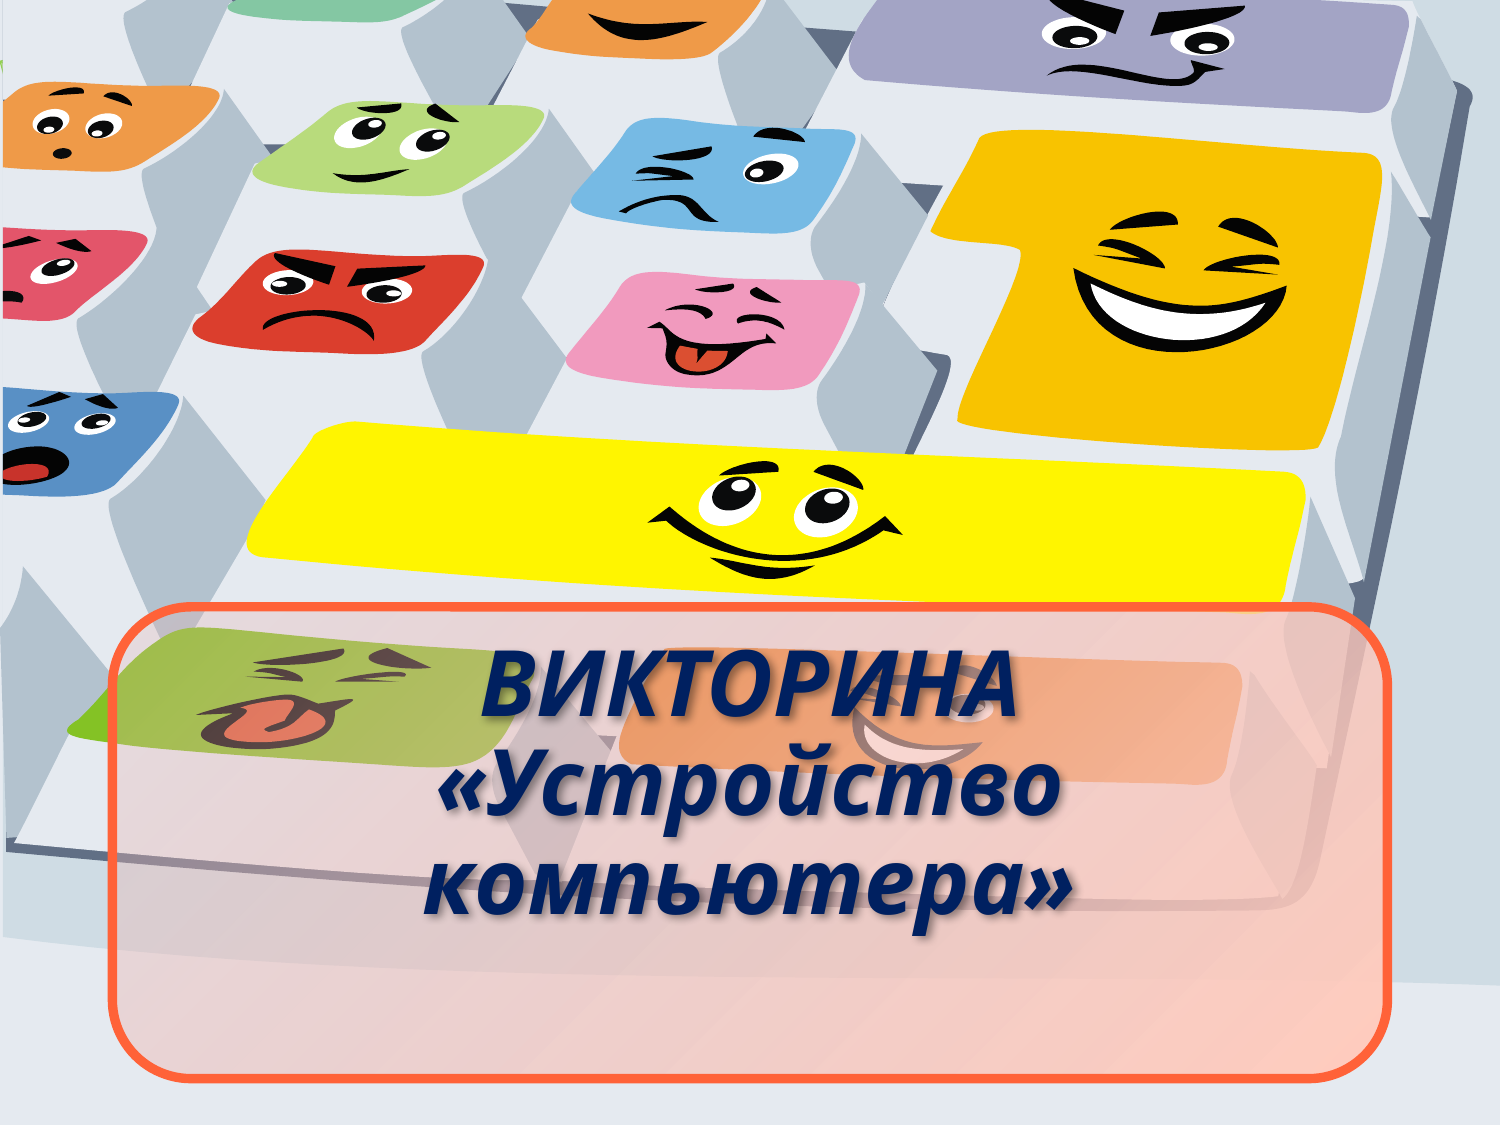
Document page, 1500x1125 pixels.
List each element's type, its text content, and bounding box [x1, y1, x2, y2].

title ВИКТОРИНА «Устройство компьютера» [112, 606, 1388, 1076]
